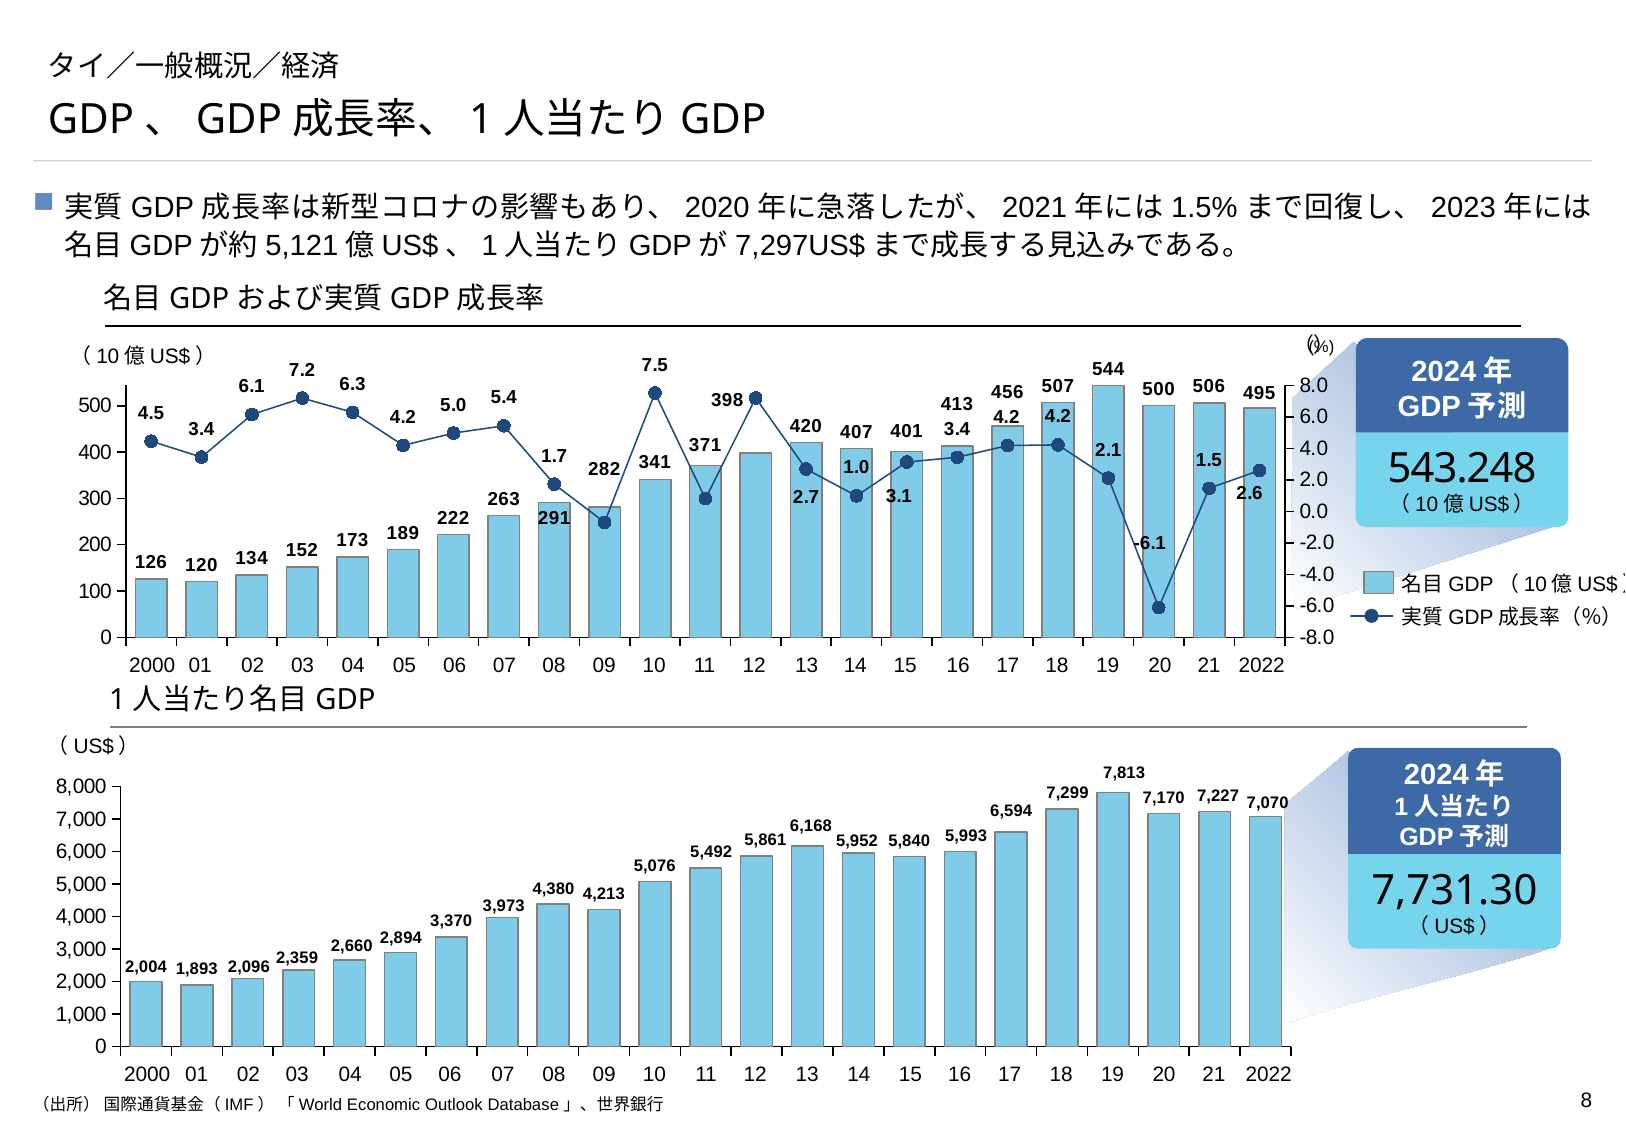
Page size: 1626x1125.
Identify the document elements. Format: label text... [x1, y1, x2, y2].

text_box 18 [1044, 663, 1070, 677]
text_box 2024年 GDP予測 [1356, 337, 1569, 430]
text_box [1345, 340, 1356, 347]
chart [55, 348, 1357, 654]
text_box 04 [340, 663, 366, 677]
text_box 04 [337, 1073, 363, 1086]
text_box （出所） 国際通貨基金（IMF） 「World Economic Outlook Database」、世界銀行 [32, 1093, 955, 1118]
text_box 15 [892, 663, 918, 677]
text_box 16 [947, 1073, 973, 1086]
text_box 09 [591, 663, 617, 677]
text_box [1362, 529, 1549, 591]
text_box 01 [184, 1073, 210, 1086]
text_box 17 [995, 663, 1021, 677]
text_box 06 [442, 663, 468, 677]
text_box 07 [491, 663, 517, 677]
text_box 11 [693, 1073, 719, 1086]
text_box （US$） [47, 732, 109, 754]
text_box 13 [794, 1073, 820, 1086]
text_box 20 [1151, 1073, 1177, 1086]
text_box 14 [842, 663, 868, 677]
text_box 06 [437, 1073, 463, 1086]
text_box 05 [388, 1073, 414, 1086]
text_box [103, 278, 1522, 327]
text_box 09 [591, 1073, 617, 1086]
text_box 2022 [1237, 663, 1286, 677]
text_box 2000 [128, 663, 176, 677]
text_box 08 [541, 663, 567, 677]
text_box [1363, 571, 1394, 594]
text_box [1309, 749, 1549, 1019]
text_box 13 [794, 663, 820, 677]
text_box [1365, 609, 1378, 615]
text_box 07 [490, 1073, 516, 1086]
text_box 名目GDP（10億US$） [1401, 570, 1594, 596]
text_box 03 [290, 663, 315, 677]
text_box 14 [846, 1073, 872, 1086]
text_box 05 [391, 663, 417, 677]
text_box 2022 [1244, 1073, 1293, 1086]
text_box 16 [945, 663, 971, 677]
text_box 02 [235, 1073, 261, 1086]
text_box 10 [641, 1073, 667, 1086]
text_box 18 [1048, 1073, 1074, 1086]
text_box 03 [284, 1073, 310, 1086]
text_box 02 [240, 663, 266, 677]
text_box 2024年 1人当たり GDP予測 [1348, 747, 1561, 852]
text_box 543.248 （10億US$） [1362, 430, 1571, 530]
text_box 21 [1189, 1073, 1238, 1086]
text_box 12 [742, 1073, 768, 1086]
text_box 19 [1095, 663, 1121, 677]
text_box 10 [641, 663, 667, 677]
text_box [108, 679, 1527, 728]
chart [32, 755, 1305, 1064]
text_box （10億US$） [70, 342, 176, 347]
text_box 17 [997, 1073, 1022, 1086]
text_box 2000 [123, 1073, 172, 1086]
text_box 08 [541, 1073, 567, 1086]
text_box 実質GDP成長率（％） [1401, 604, 1593, 630]
text_box 19 [1100, 1073, 1125, 1086]
text_box 21 [1185, 663, 1233, 677]
text_box 11 [691, 663, 717, 677]
text_box 20 [1147, 663, 1173, 677]
text_box 15 [897, 1073, 923, 1086]
text_box 12 [741, 663, 767, 677]
list GDP、GDP成長率、1人当たりGDP [32, 0, 1593, 149]
text_box 7,731.30 （US$） [1346, 852, 1563, 951]
text_box (%) [1292, 335, 1335, 347]
text_box 01 [187, 663, 213, 677]
text_box 実質GDP成長率は新型コロナの影響もあり、2020年に急落したが、2021年には1.5%まで回復し、2023年には名目GDPが約5,121億US$、1人当たりGDPが7,297US$まで成長する見込みである。 [32, 184, 1593, 262]
